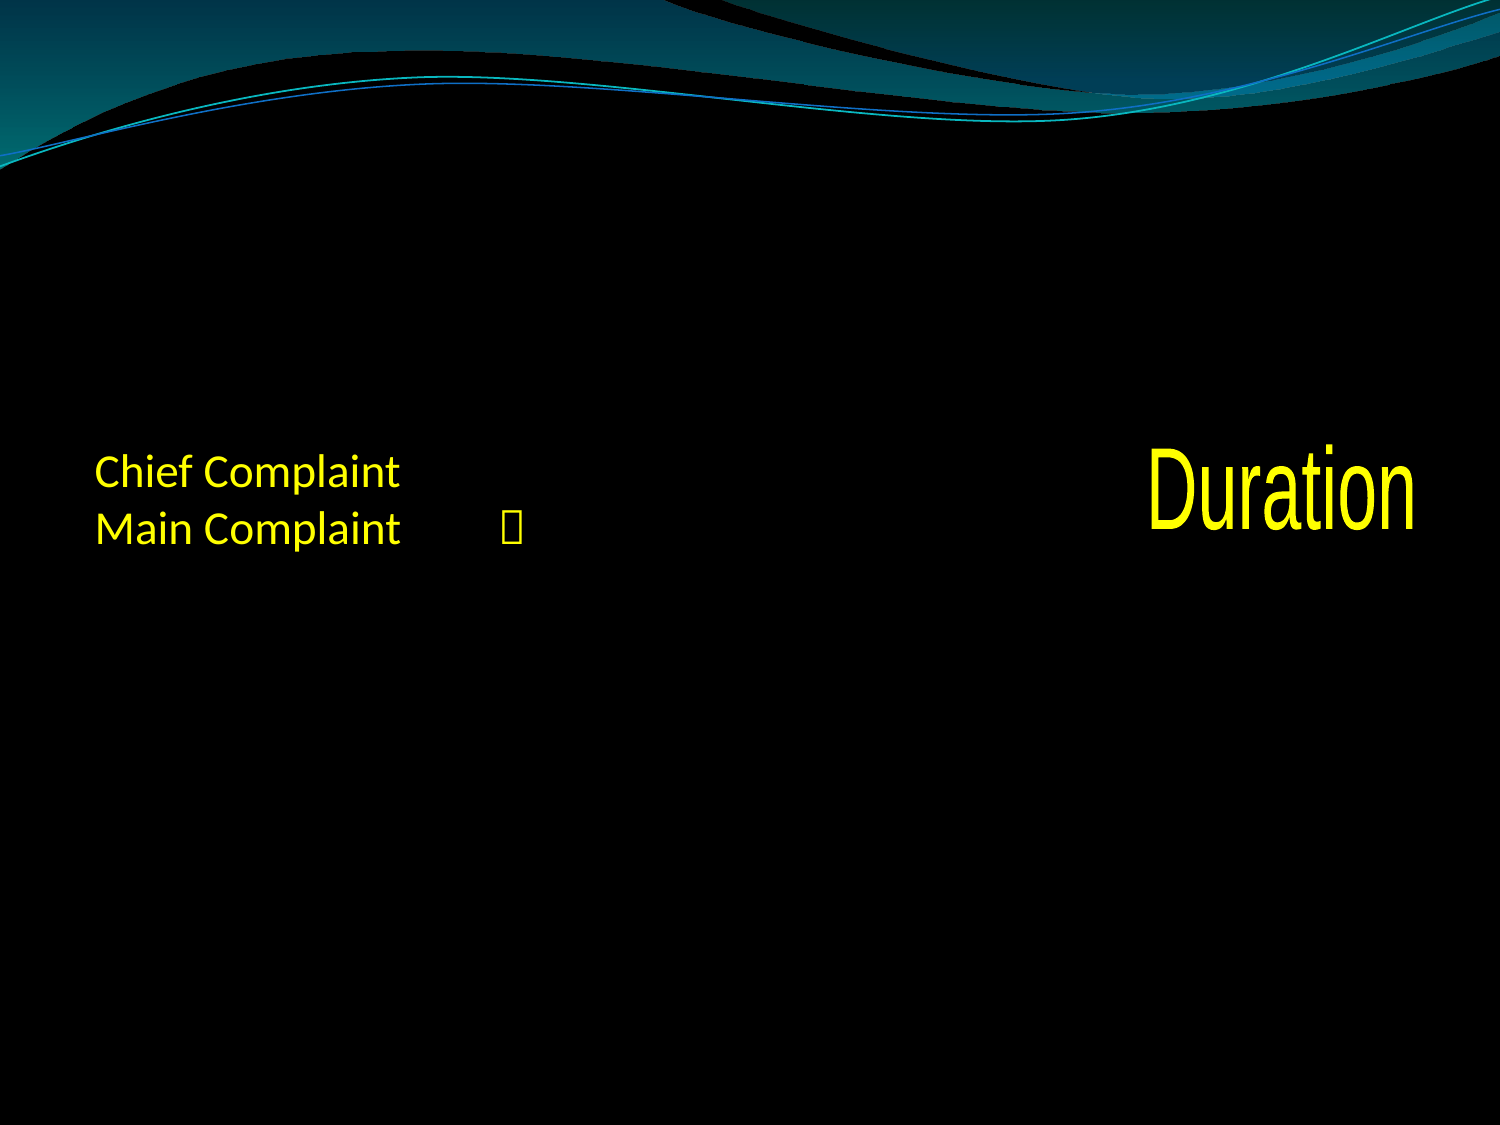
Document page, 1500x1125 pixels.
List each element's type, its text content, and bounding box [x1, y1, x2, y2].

title Chief Complaint Main Complaint  [0, 432, 1238, 668]
